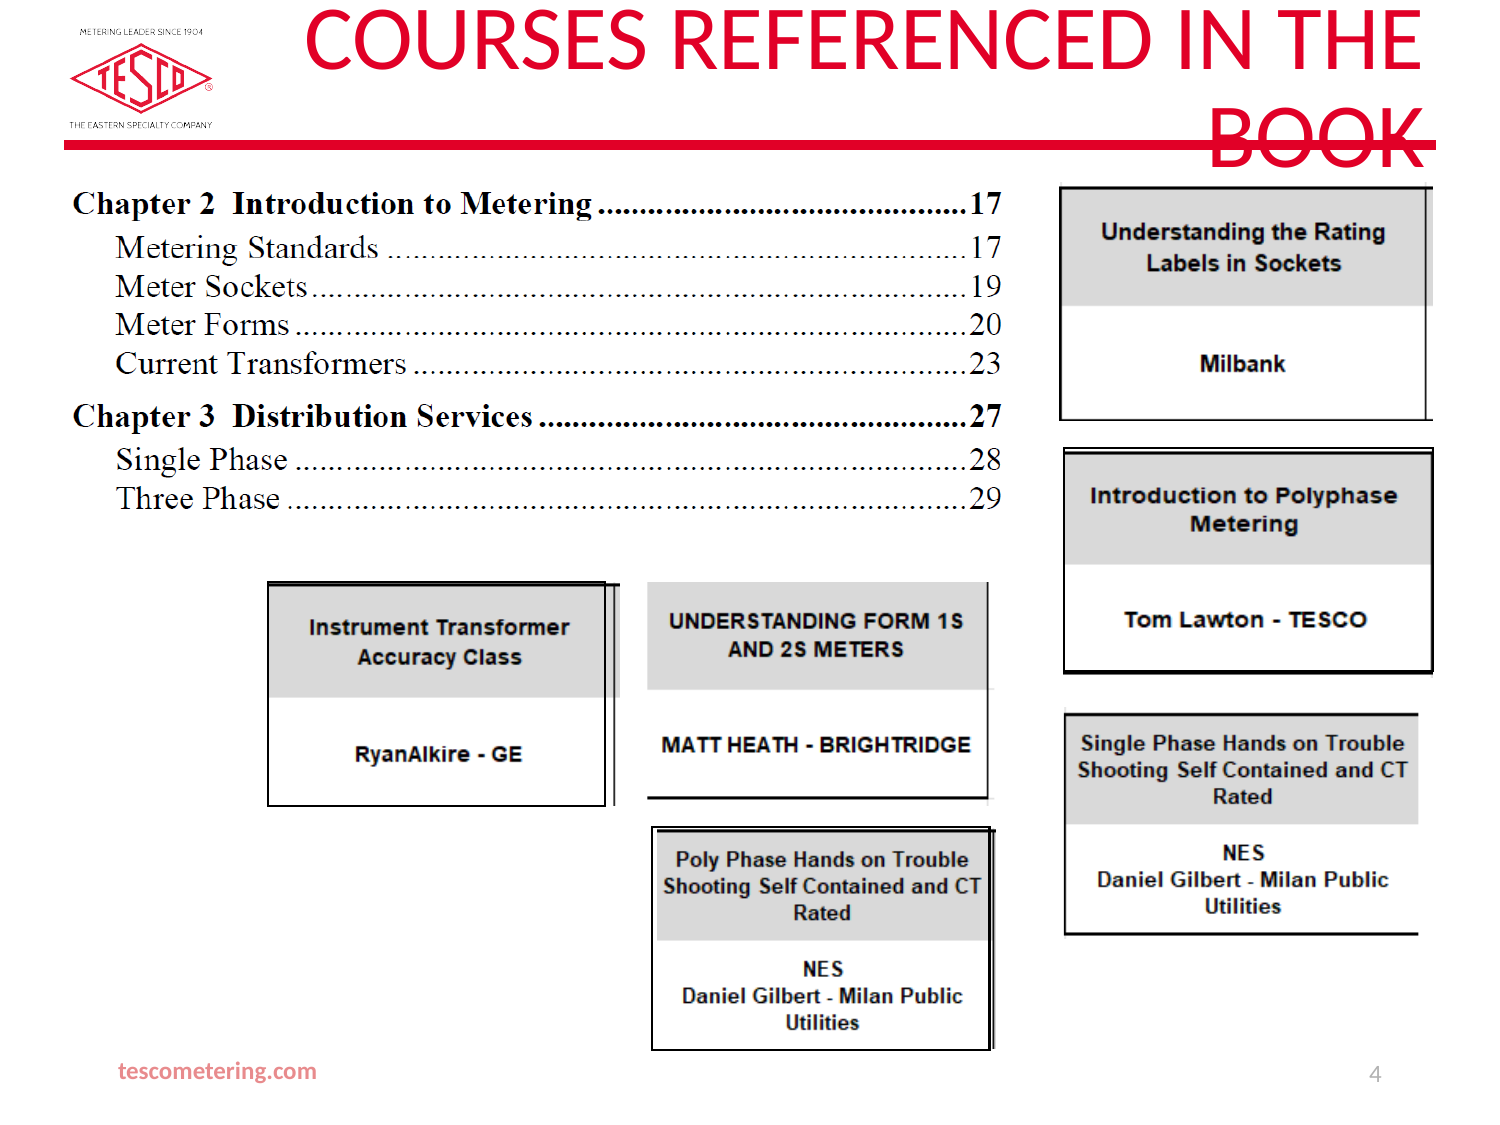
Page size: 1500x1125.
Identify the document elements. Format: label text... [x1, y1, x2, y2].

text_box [651, 826, 996, 1051]
slide_number 4 [1059, 1042, 1397, 1103]
picture [42, 172, 1035, 526]
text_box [1063, 447, 1433, 678]
footer tescometering.com [103, 1039, 610, 1100]
title Courses Referenced in the Book [255, 22, 1441, 156]
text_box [267, 582, 620, 806]
picture [69, 27, 213, 131]
picture [1063, 707, 1419, 939]
picture [647, 582, 995, 806]
picture [1059, 182, 1433, 421]
